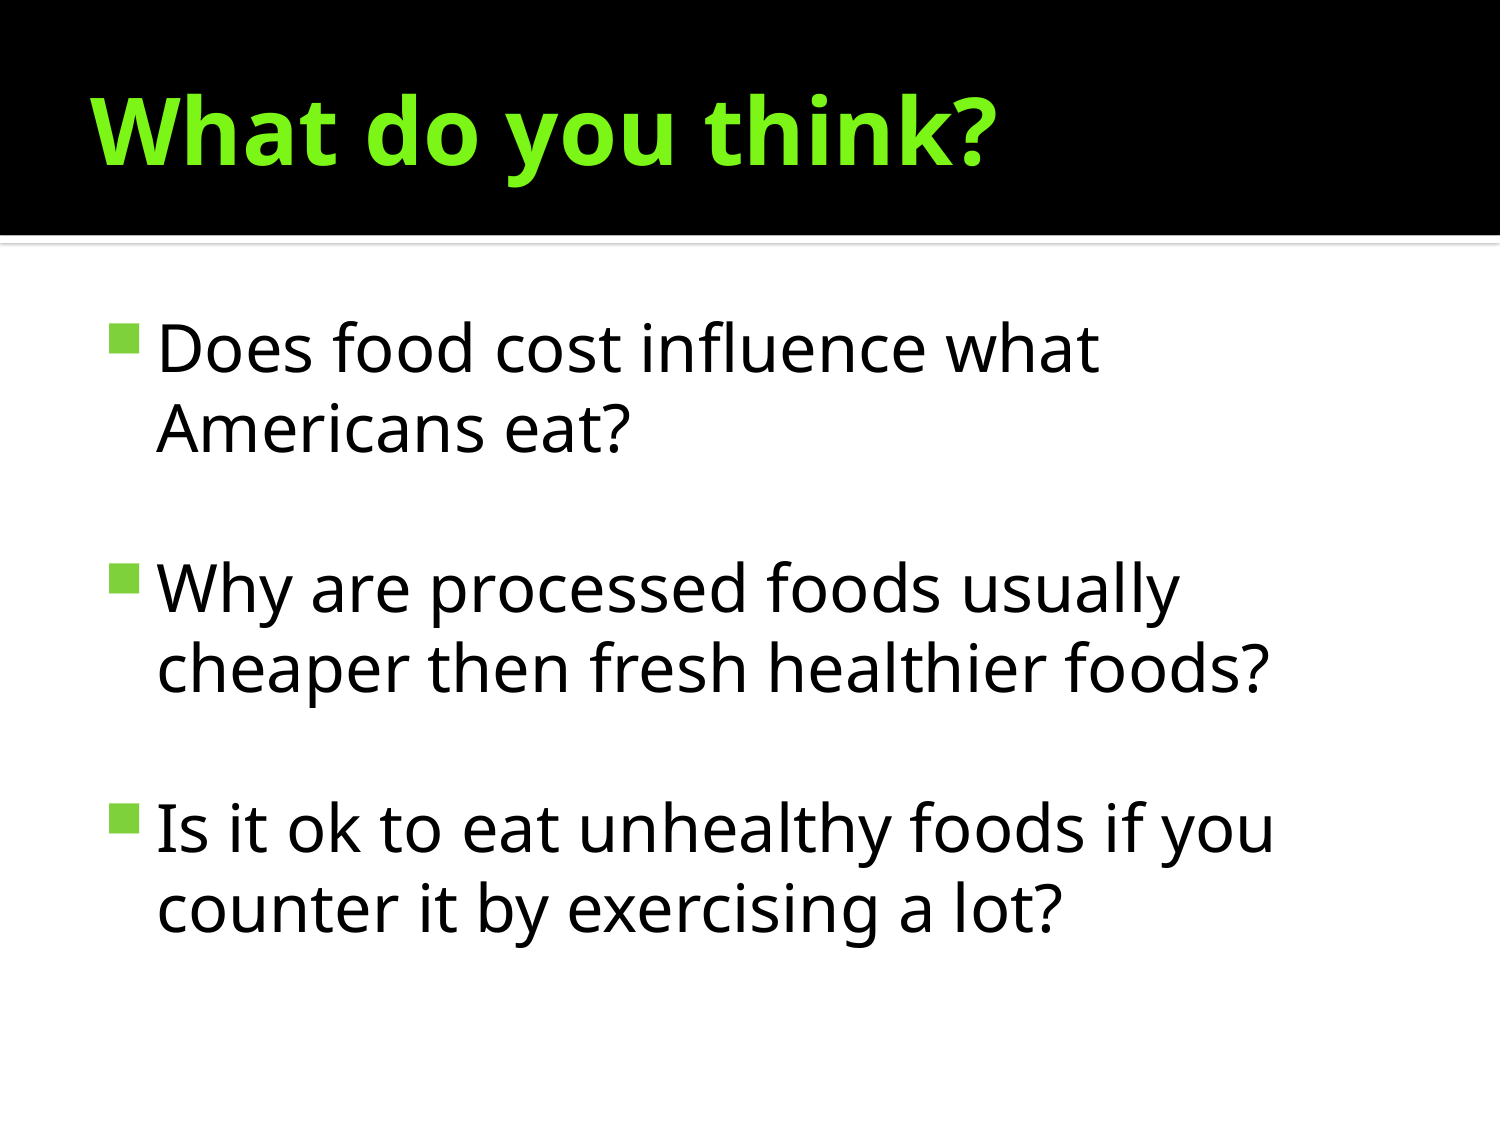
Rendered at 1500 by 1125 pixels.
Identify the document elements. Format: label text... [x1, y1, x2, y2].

list Does food cost influence what Americans eat? Why are processed foods usually cheaper then fresh healthier foods? Is it ok to eat unhealthy foods if you counter it by exercising a lot? [75, 291, 1425, 1050]
title What do you think? [75, 25, 1425, 231]
